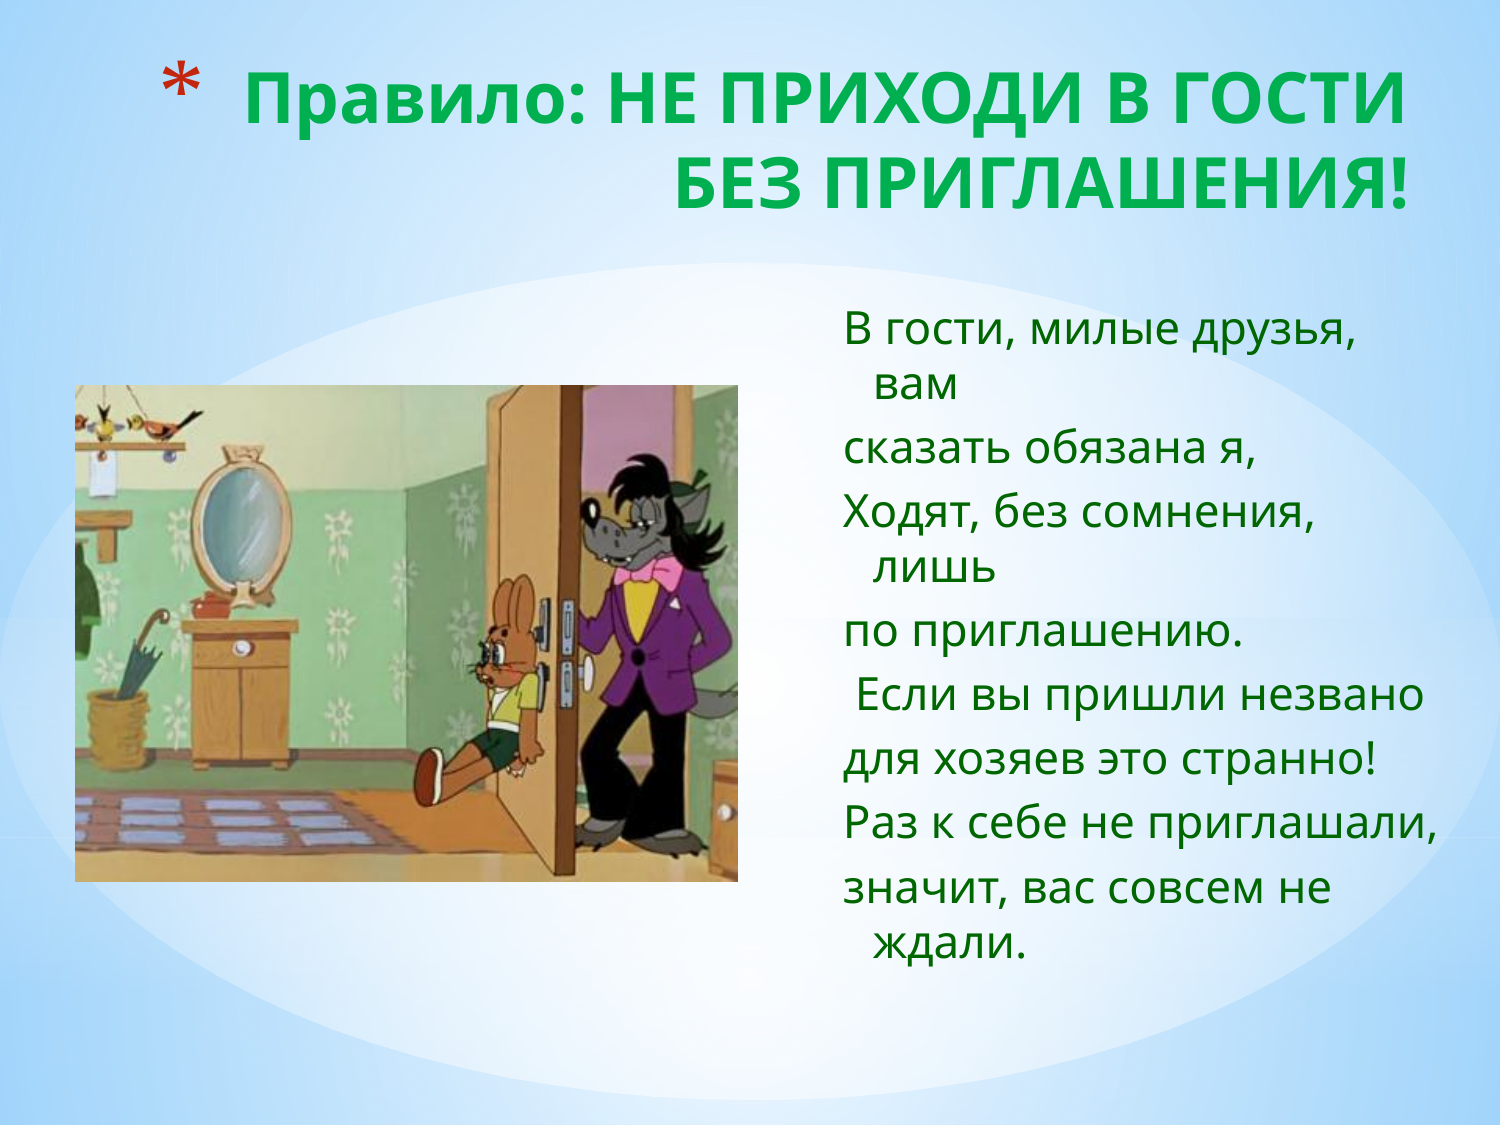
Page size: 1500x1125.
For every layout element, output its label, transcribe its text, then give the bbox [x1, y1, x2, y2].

title Правило: НЕ ПРИХОДИ В ГОСТИ БЕЗ ПРИГЛАШЕНИЯ! [75, 45, 1425, 233]
list В гости, милые друзья, вам сказать обязана я, Ходят, без сомнения, лишь по приглашению. Если вы пришли незвано для хозяев это странно! Раз к себе не приглашали, значит, вас совсем не ждали. [820, 290, 1466, 997]
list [74, 384, 738, 883]
